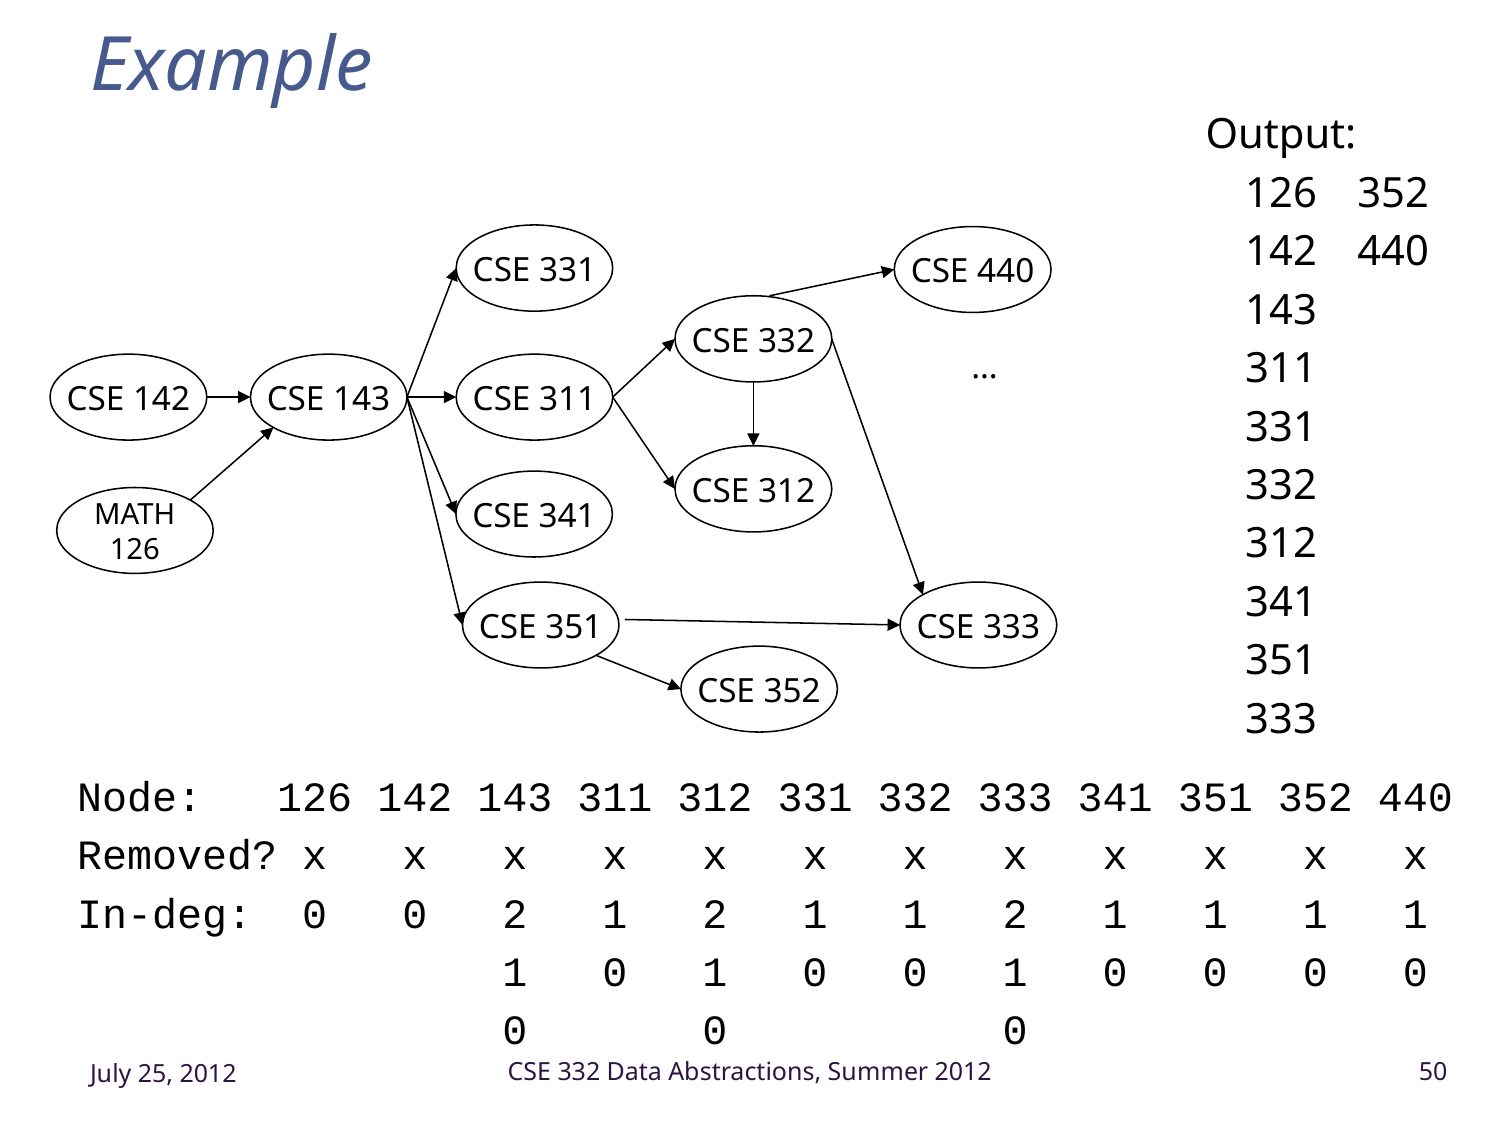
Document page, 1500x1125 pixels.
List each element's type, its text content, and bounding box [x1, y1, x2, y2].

footer CSE 332 Data Abstractions, Summer 2012 [348, 1050, 1152, 1103]
text_box … [956, 337, 1025, 393]
text_box MATH 126 [56, 487, 214, 574]
text_box CSE 142 [50, 354, 207, 441]
text_box CSE 312 [675, 445, 826, 532]
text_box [769, 269, 895, 297]
text_box CSE 341 [467, 471, 613, 558]
text_box CSE 333 [900, 582, 1057, 668]
text_box CSE 143 [250, 354, 401, 441]
slide_number 50 [1333, 1050, 1463, 1103]
text_box CSE 352 [680, 646, 838, 733]
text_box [406, 396, 463, 626]
text_box CSE 331 [456, 224, 613, 312]
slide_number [75, 1050, 338, 1103]
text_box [624, 619, 901, 626]
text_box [831, 338, 924, 595]
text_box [612, 338, 676, 396]
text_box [195, 421, 269, 506]
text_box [612, 396, 676, 489]
text_box CSE 440 [894, 226, 1052, 313]
text_box CSE 351 [463, 582, 619, 668]
text_box Output: 126 142 143 311 331 332 312 341 351 333 [1124, 99, 1283, 838]
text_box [406, 267, 457, 395]
title Example [75, 20, 1463, 100]
text_box 352 440 [1283, 99, 1500, 838]
text_box CSE 332 [675, 295, 832, 382]
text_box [621, 631, 656, 715]
text_box CSE 311 [461, 354, 607, 441]
text_box Node: 126 142 143 311 312 331 332 333 341 351 352 440 Removed? x x x x x x x x x x x x In-deg: 0 0 2 1 2 1 1 2 1 1 1 1 1 0 1 0 0 1 0 0 0 0 0 0 0 [62, 762, 1500, 1050]
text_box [406, 396, 457, 515]
